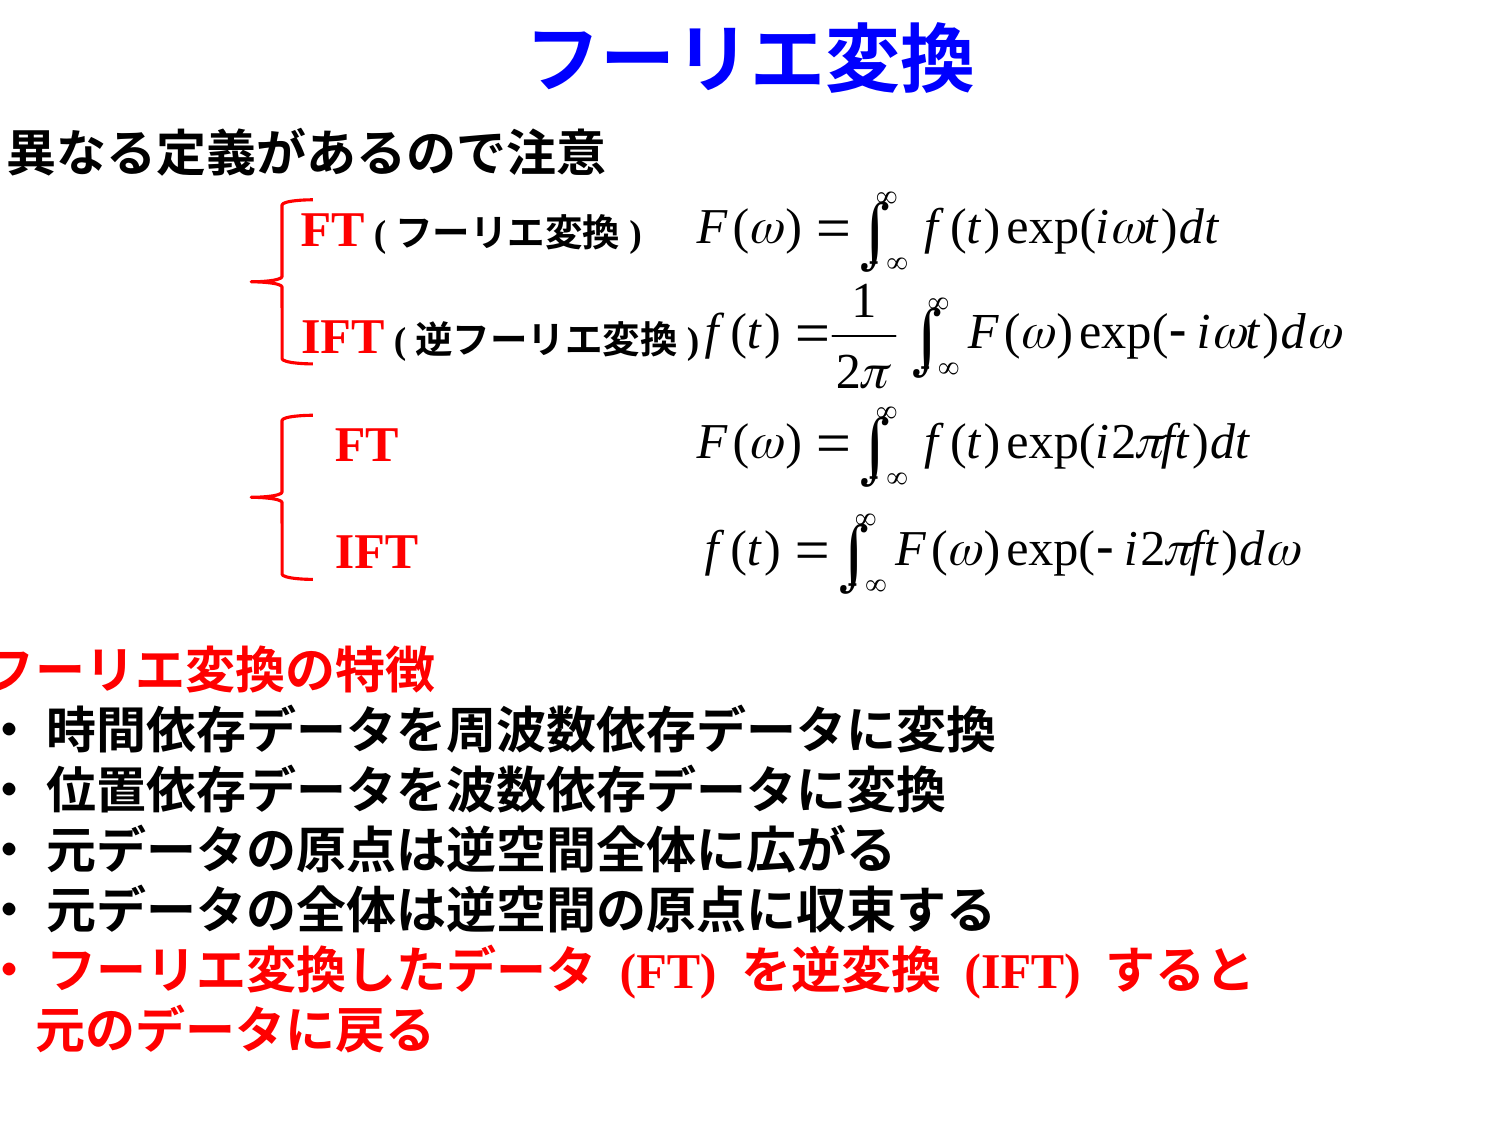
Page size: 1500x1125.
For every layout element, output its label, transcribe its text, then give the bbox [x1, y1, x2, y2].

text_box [687, 387, 1261, 494]
text_box IFT (逆フーリエ変換) [286, 296, 682, 372]
text_box IFT [320, 511, 434, 587]
text_box フーリエ変換の特徴 ・ 時間依存データを周波数依存データに変換 ・ 位置依存データを波数依存データに変換 ・ 元データの原点は逆空間全体に広がる ・ 元データの全体は逆空間の原点に収束する ・ フーリエ変換したデータ (FT) を逆変換 (IFT) すると 元のデータに戻る [0, 631, 1271, 1066]
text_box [687, 269, 1353, 400]
text_box [251, 199, 313, 364]
title フーリエ変換 [0, 0, 1500, 114]
text_box FT (フーリエ変換) [285, 189, 657, 264]
text_box FT [319, 404, 414, 479]
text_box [687, 494, 1311, 604]
text_box 異なる定義があるので注意 [0, 113, 622, 189]
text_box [687, 172, 1232, 268]
text_box [251, 415, 313, 580]
